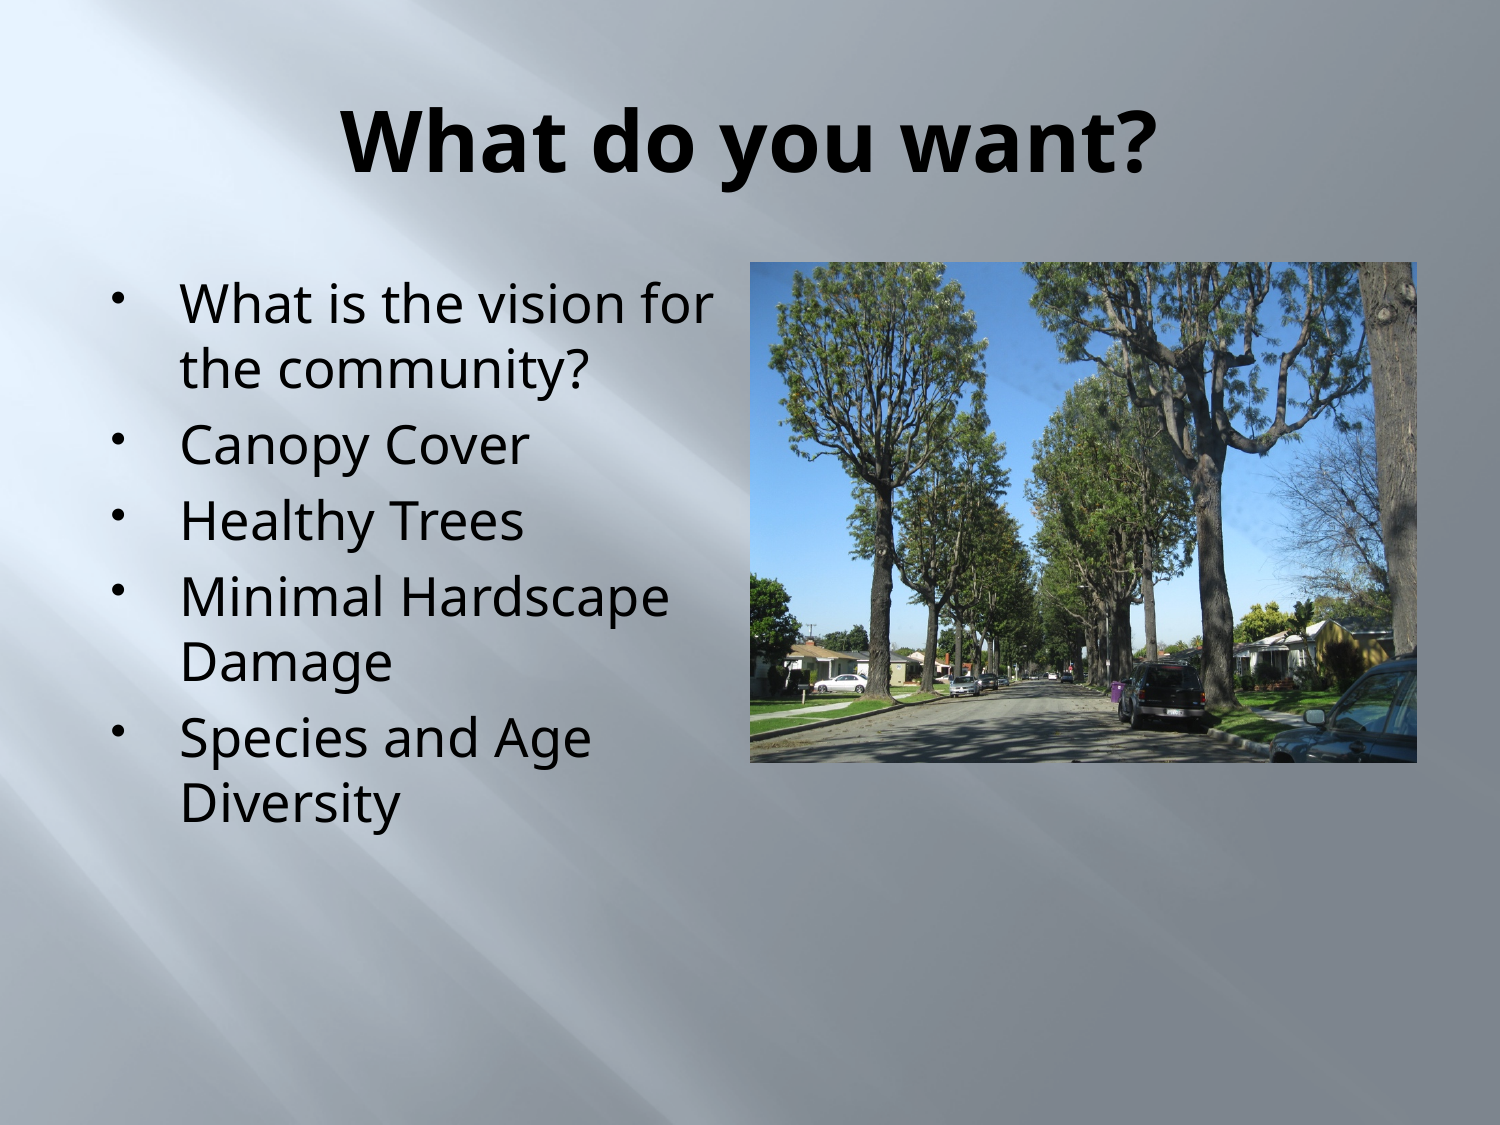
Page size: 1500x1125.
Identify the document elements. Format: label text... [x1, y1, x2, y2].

picture [749, 262, 1417, 763]
list What is the vision for the community? Canopy Cover Healthy Trees Minimal Hardscape Damage Species and Age Diversity [75, 262, 738, 1005]
title What do you want? [75, 45, 1425, 233]
